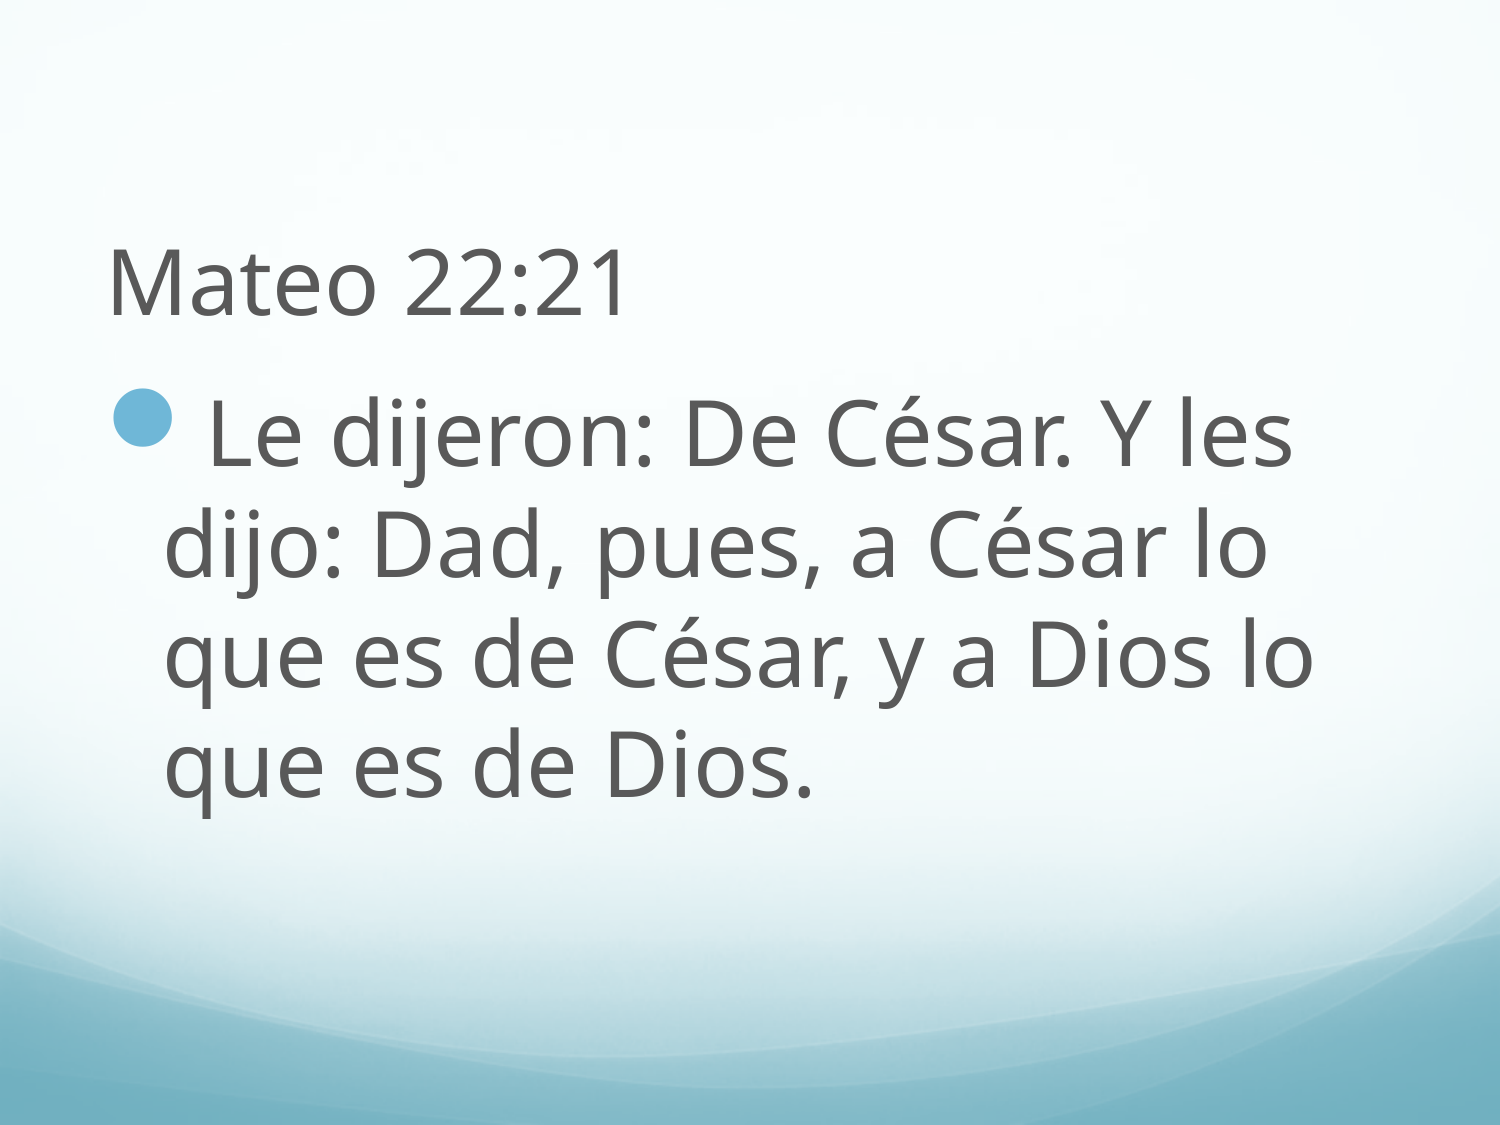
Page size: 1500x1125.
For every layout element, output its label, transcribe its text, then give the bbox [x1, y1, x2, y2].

list Mateo 22:21 Le dijeron: De César. Y les dijo: Dad, pues, a César lo que es de César, y a Dios lo que es de Dios. [90, 215, 1410, 929]
